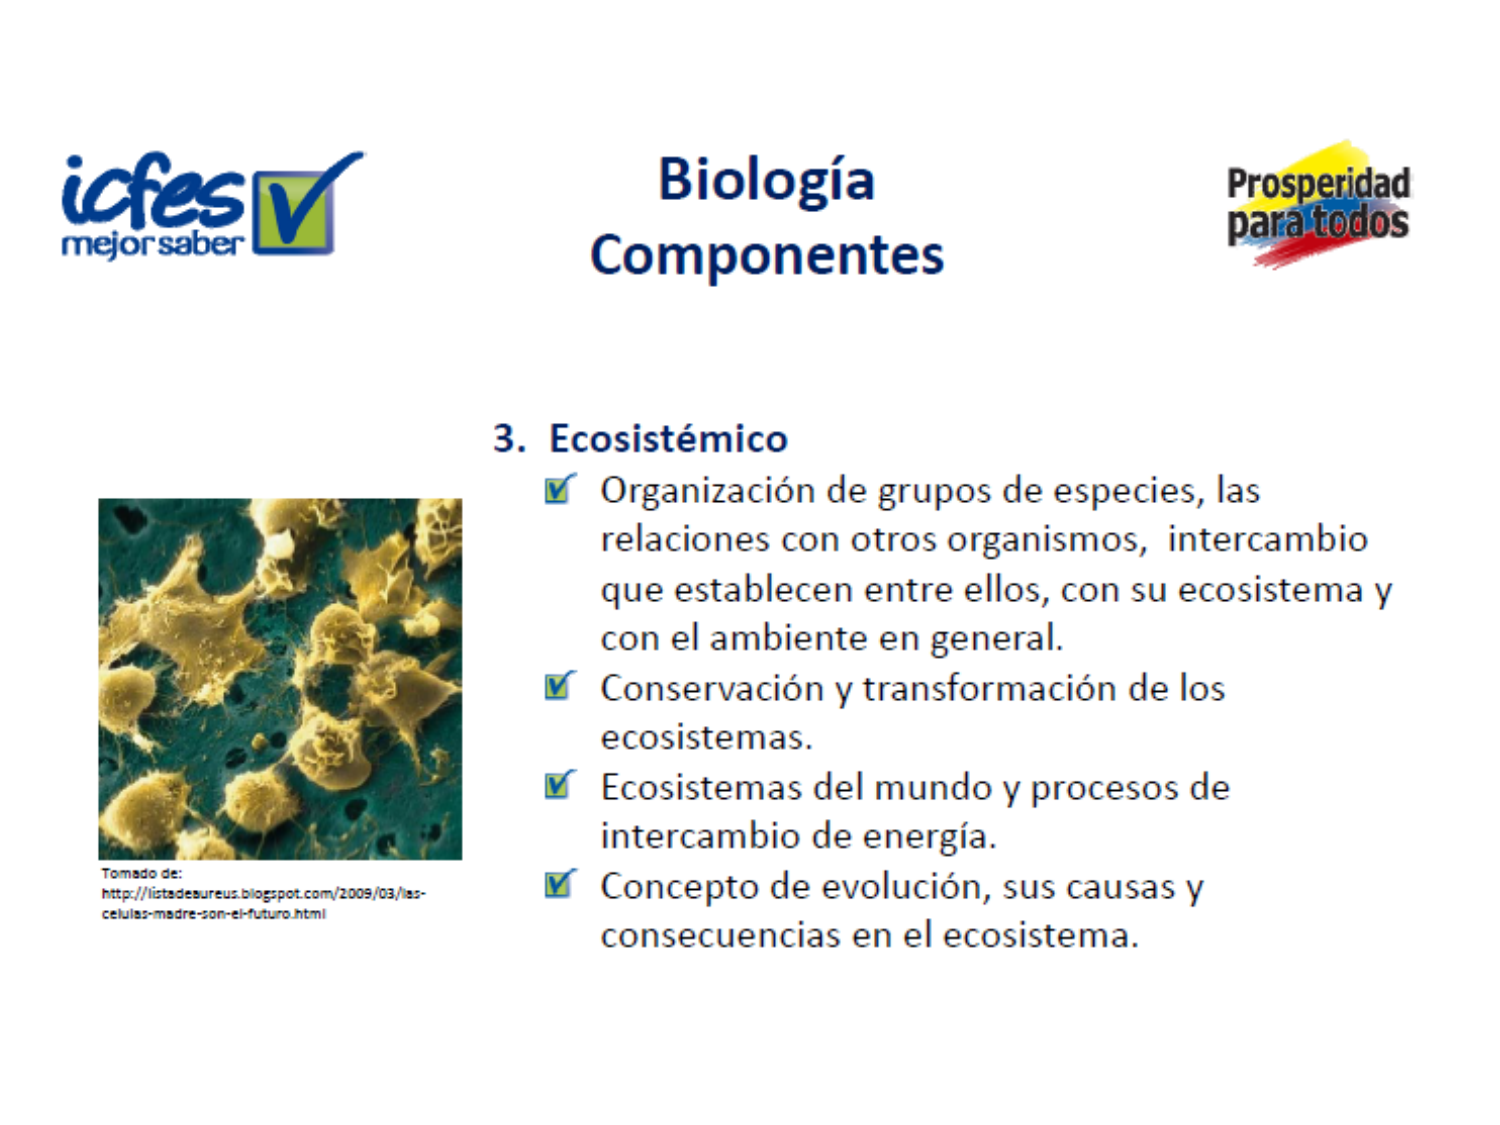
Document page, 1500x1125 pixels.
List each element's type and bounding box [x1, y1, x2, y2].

picture [8, 113, 1453, 988]
